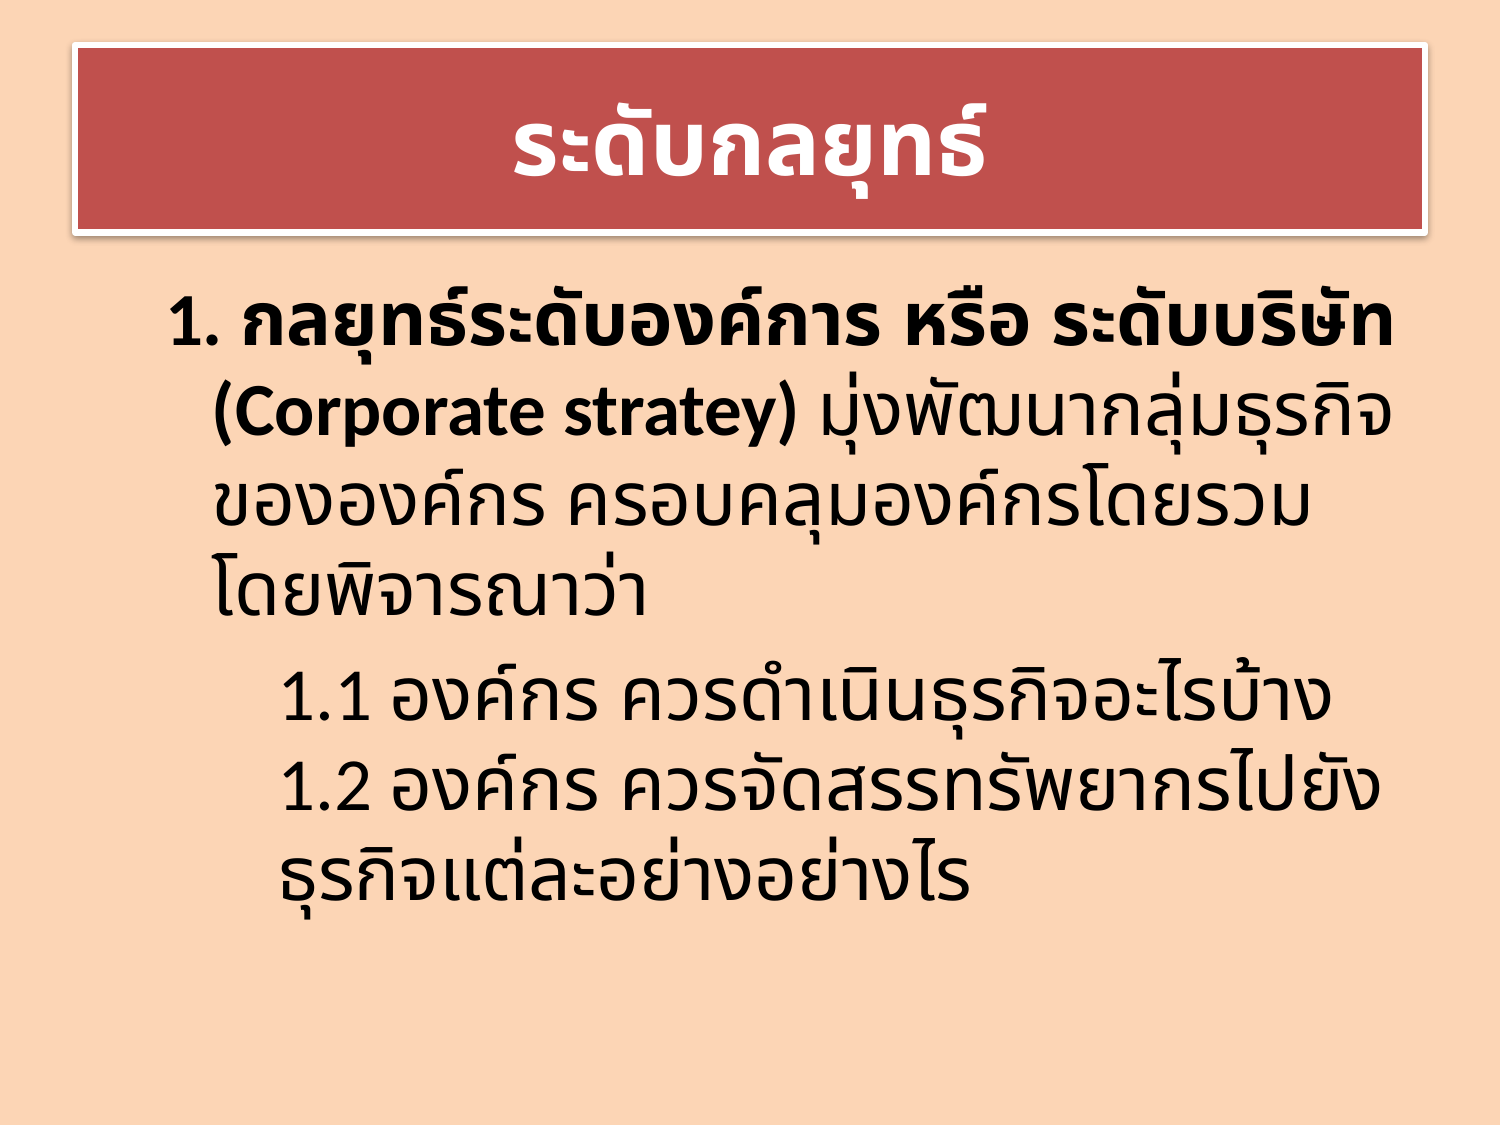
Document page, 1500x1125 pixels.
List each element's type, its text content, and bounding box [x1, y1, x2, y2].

title ระดับกลยุทธ์ [72, 42, 1428, 236]
list 1. กลยุทธ์ระดับองค์การ หรือ ระดับบริษัท (Corporate stratey) มุ่งพัฒนากลุ่มธุรกิจขององค์กร ครอบคลุมองค์กรโดยรวม โดยพิจารณาว่า 1.1 องค์กร ควรดำเนินธุรกิจอะไรบ้าง 1.2 องค์กร ควรจัดสรรทรัพยากรไปยังธุรกิจแต่ละอย่างอย่างไร [75, 262, 1425, 1005]
